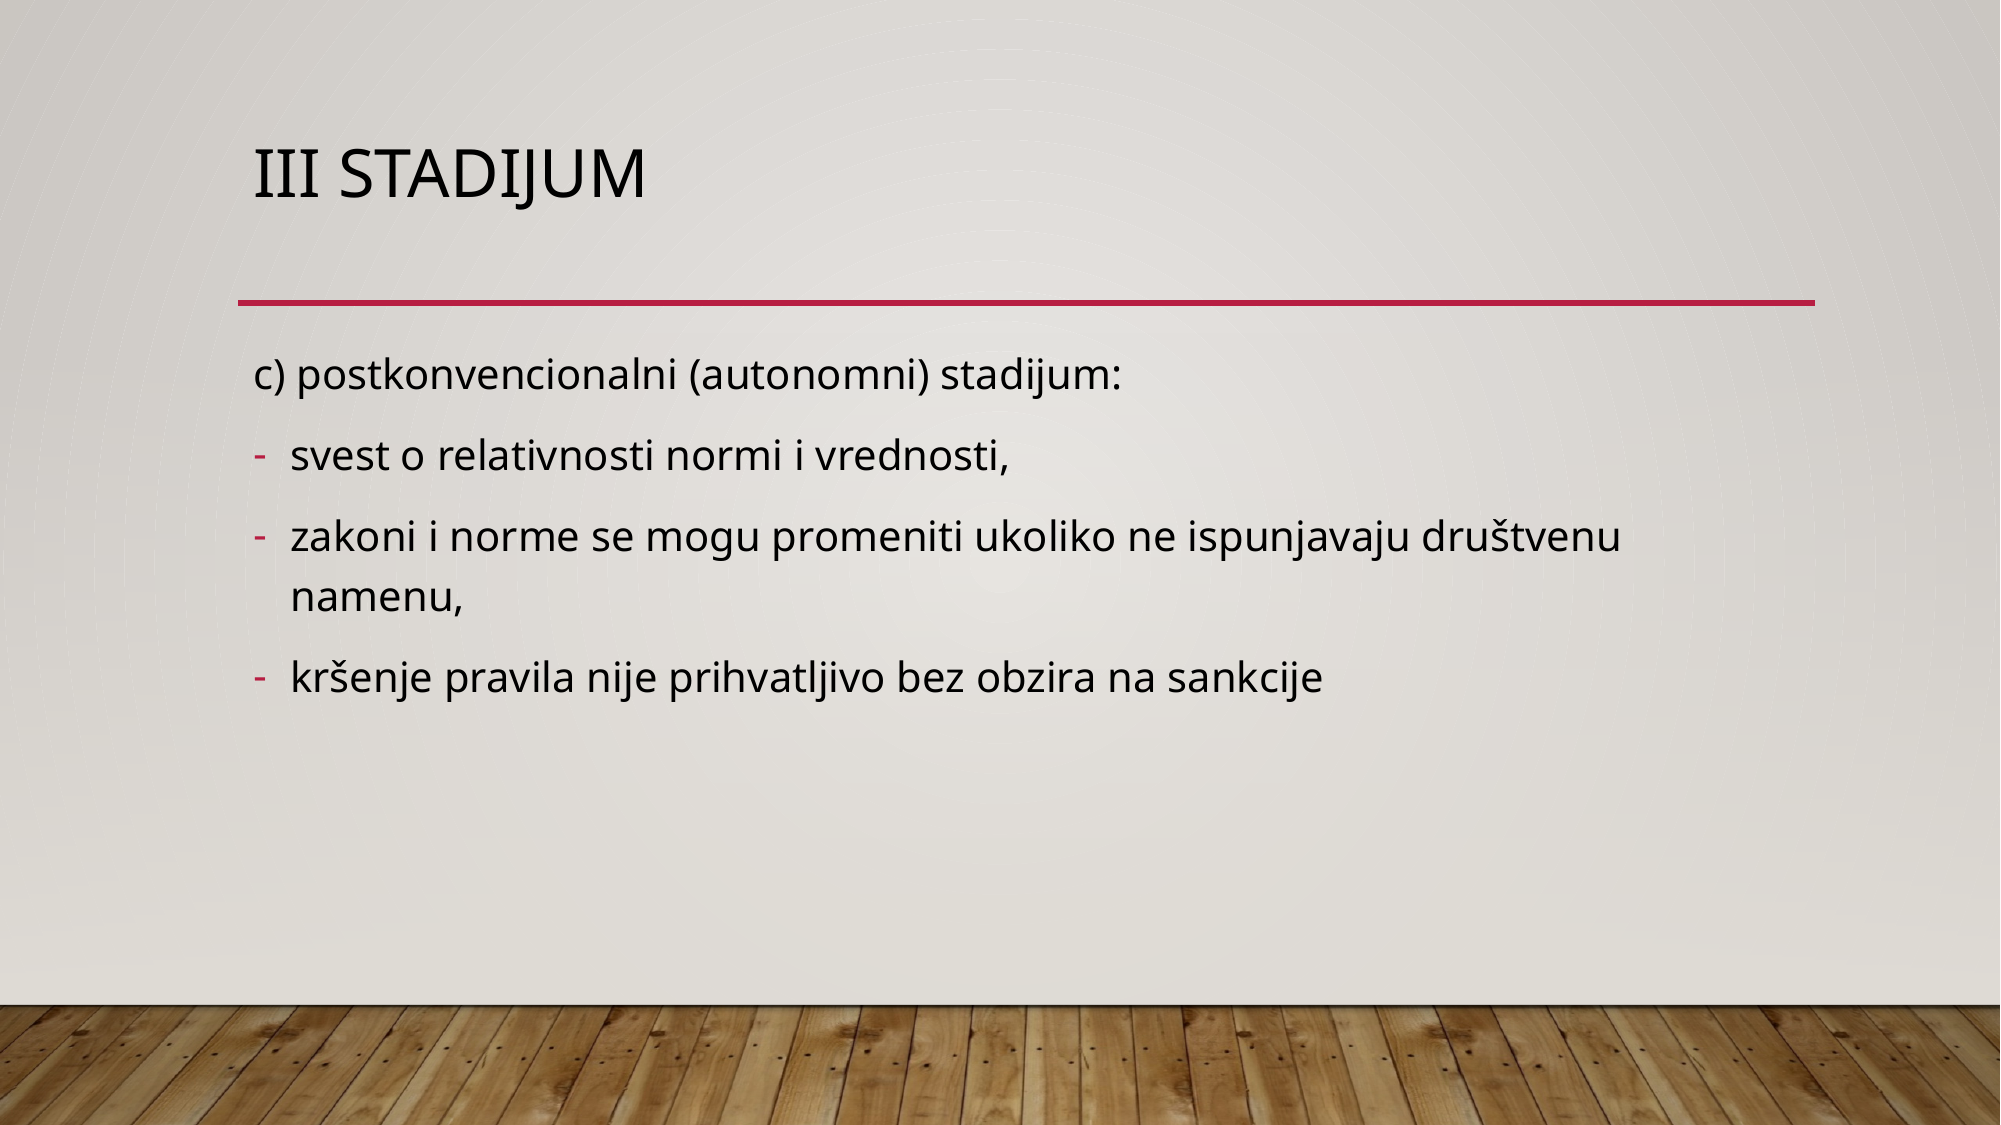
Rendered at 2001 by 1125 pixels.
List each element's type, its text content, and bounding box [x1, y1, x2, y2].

list c) postkonvencionalni (autonomni) stadijum: svest o relativnosti normi i vrednosti, zakoni i norme se mogu promeniti ukoliko ne ispunjavaju društvenu namenu, kršenje pravila nije prihvatljivo bez obzira na sankcije [238, 330, 1814, 897]
picture [0, 1005, 2000, 1125]
title Iii stadijum [238, 131, 1814, 305]
